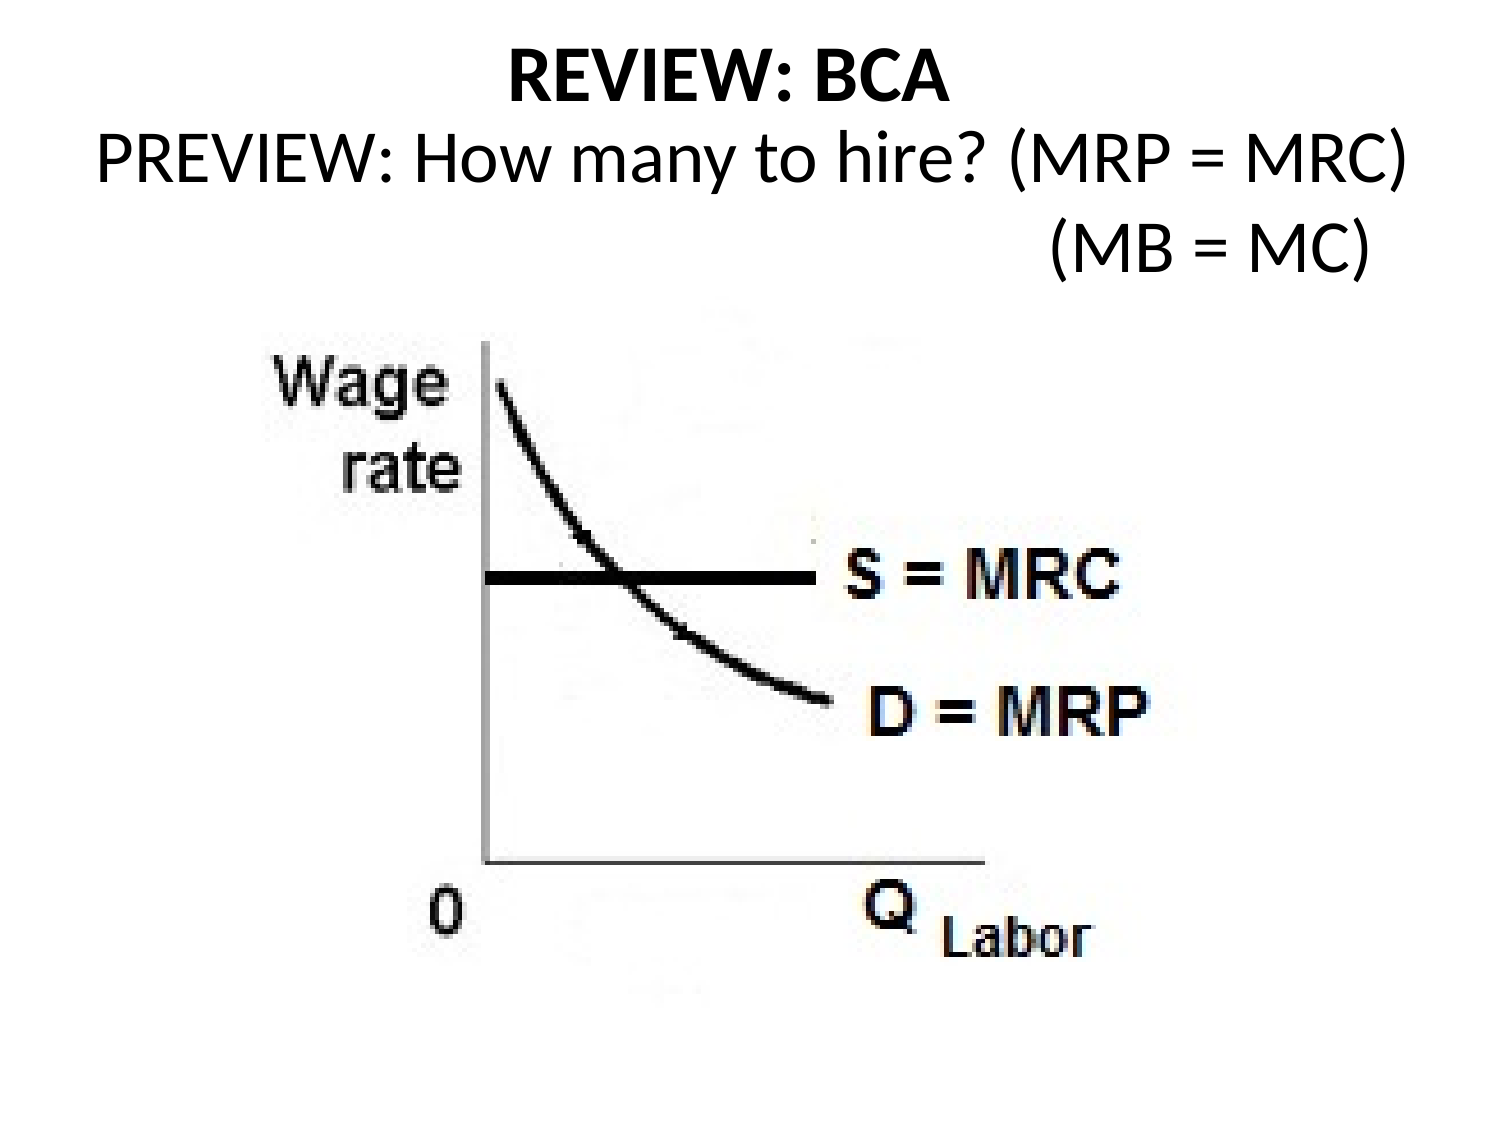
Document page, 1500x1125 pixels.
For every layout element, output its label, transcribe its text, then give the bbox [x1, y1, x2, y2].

text_box PREVIEW: How many to hire? (MRP = MRC) (MB = MC) [80, 99, 1427, 295]
picture [261, 296, 1197, 1008]
text_box REVIEW: BCA [91, 12, 1367, 99]
